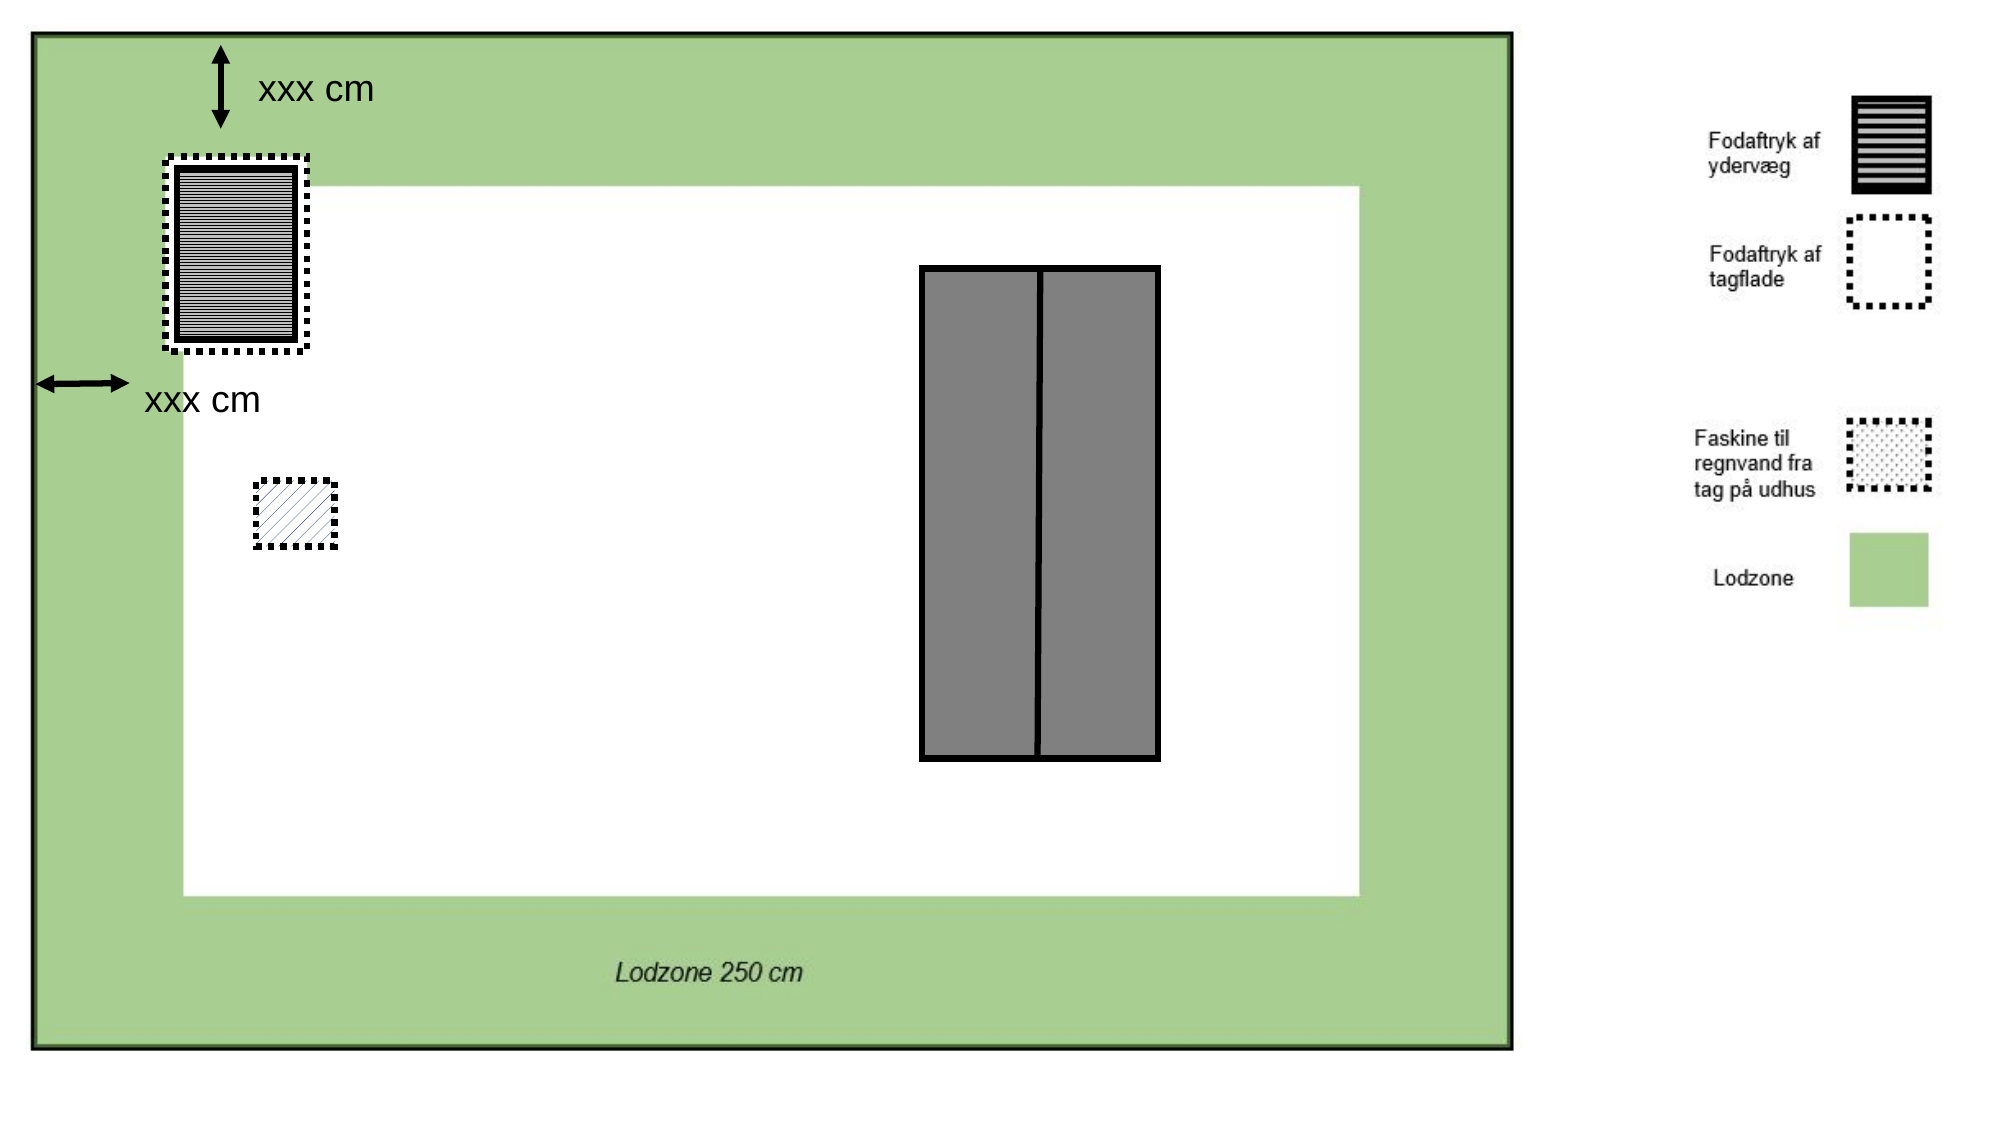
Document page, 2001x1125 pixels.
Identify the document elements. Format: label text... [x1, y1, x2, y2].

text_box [922, 268, 1159, 759]
text_box [255, 479, 336, 548]
text_box [176, 167, 296, 341]
text_box xxx cm [129, 367, 312, 428]
picture [0, 0, 2001, 1125]
text_box xxx cm [243, 56, 426, 117]
text_box [164, 156, 308, 352]
